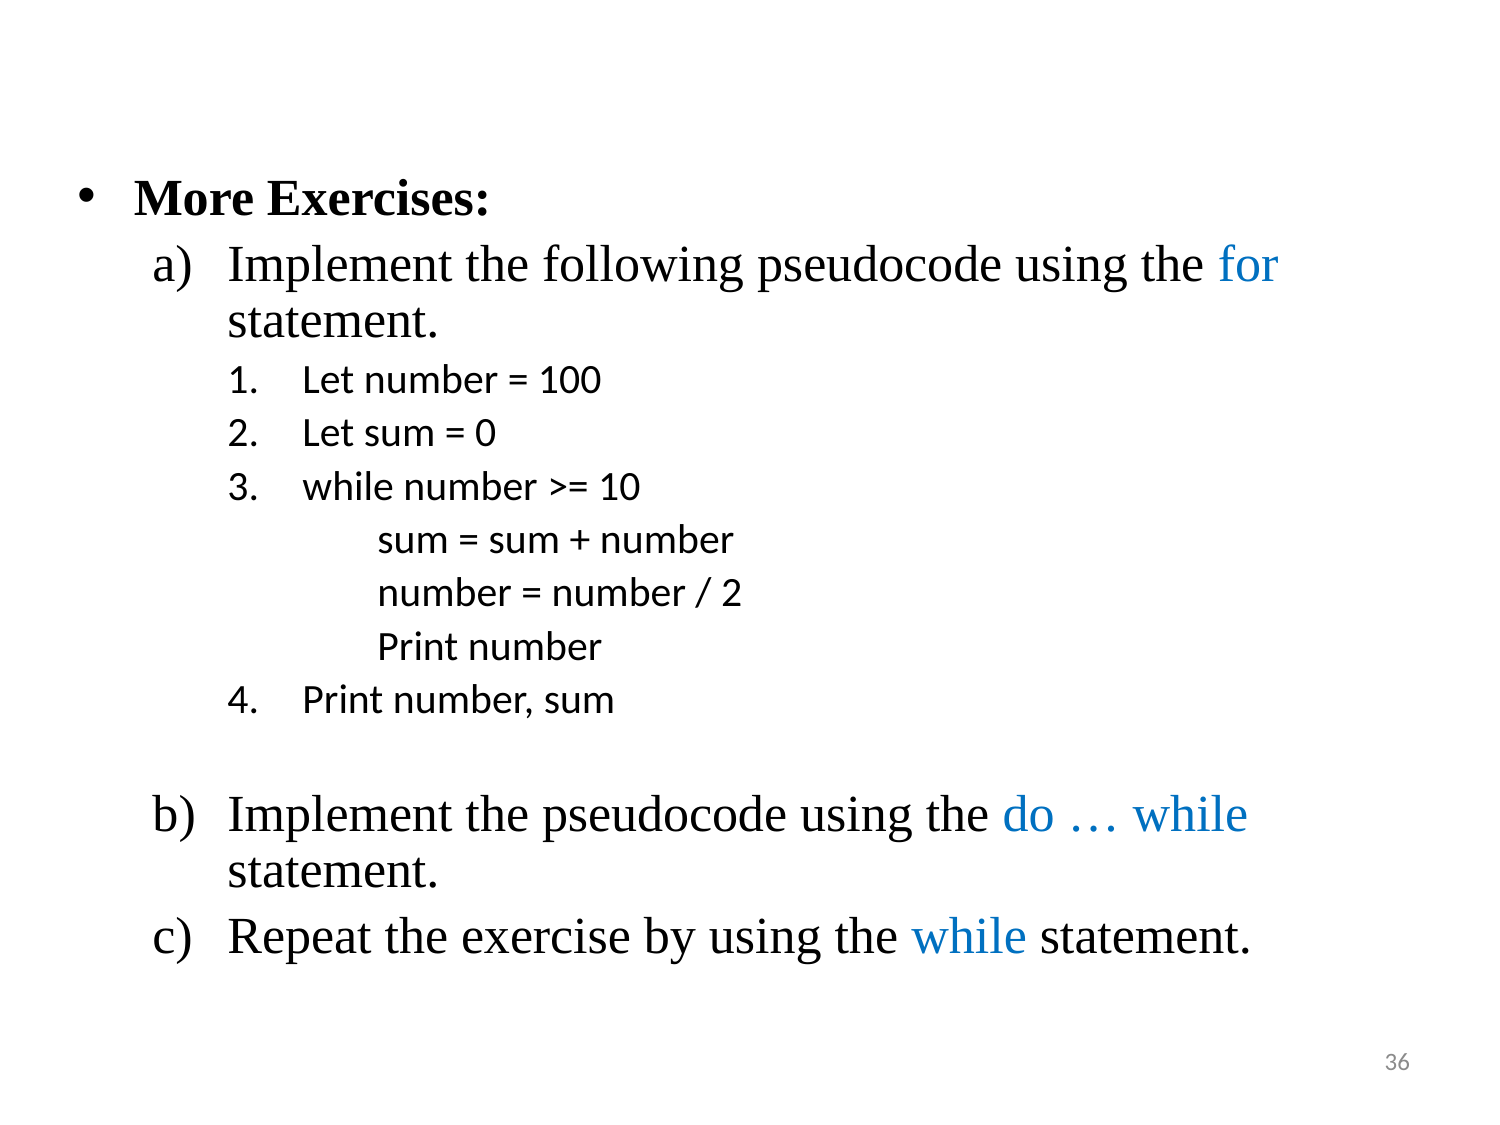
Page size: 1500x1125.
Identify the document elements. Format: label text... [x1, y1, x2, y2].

text_box More Exercises: Implement the following pseudocode using the for statement. Let number = 100 Let sum = 0 while number >= 10 sum = sum + number number = number / 2 Print number Print number, sum Implement the pseudocode using the do … while statement. Repeat the exercise by using the while statement. [62, 162, 1450, 1088]
